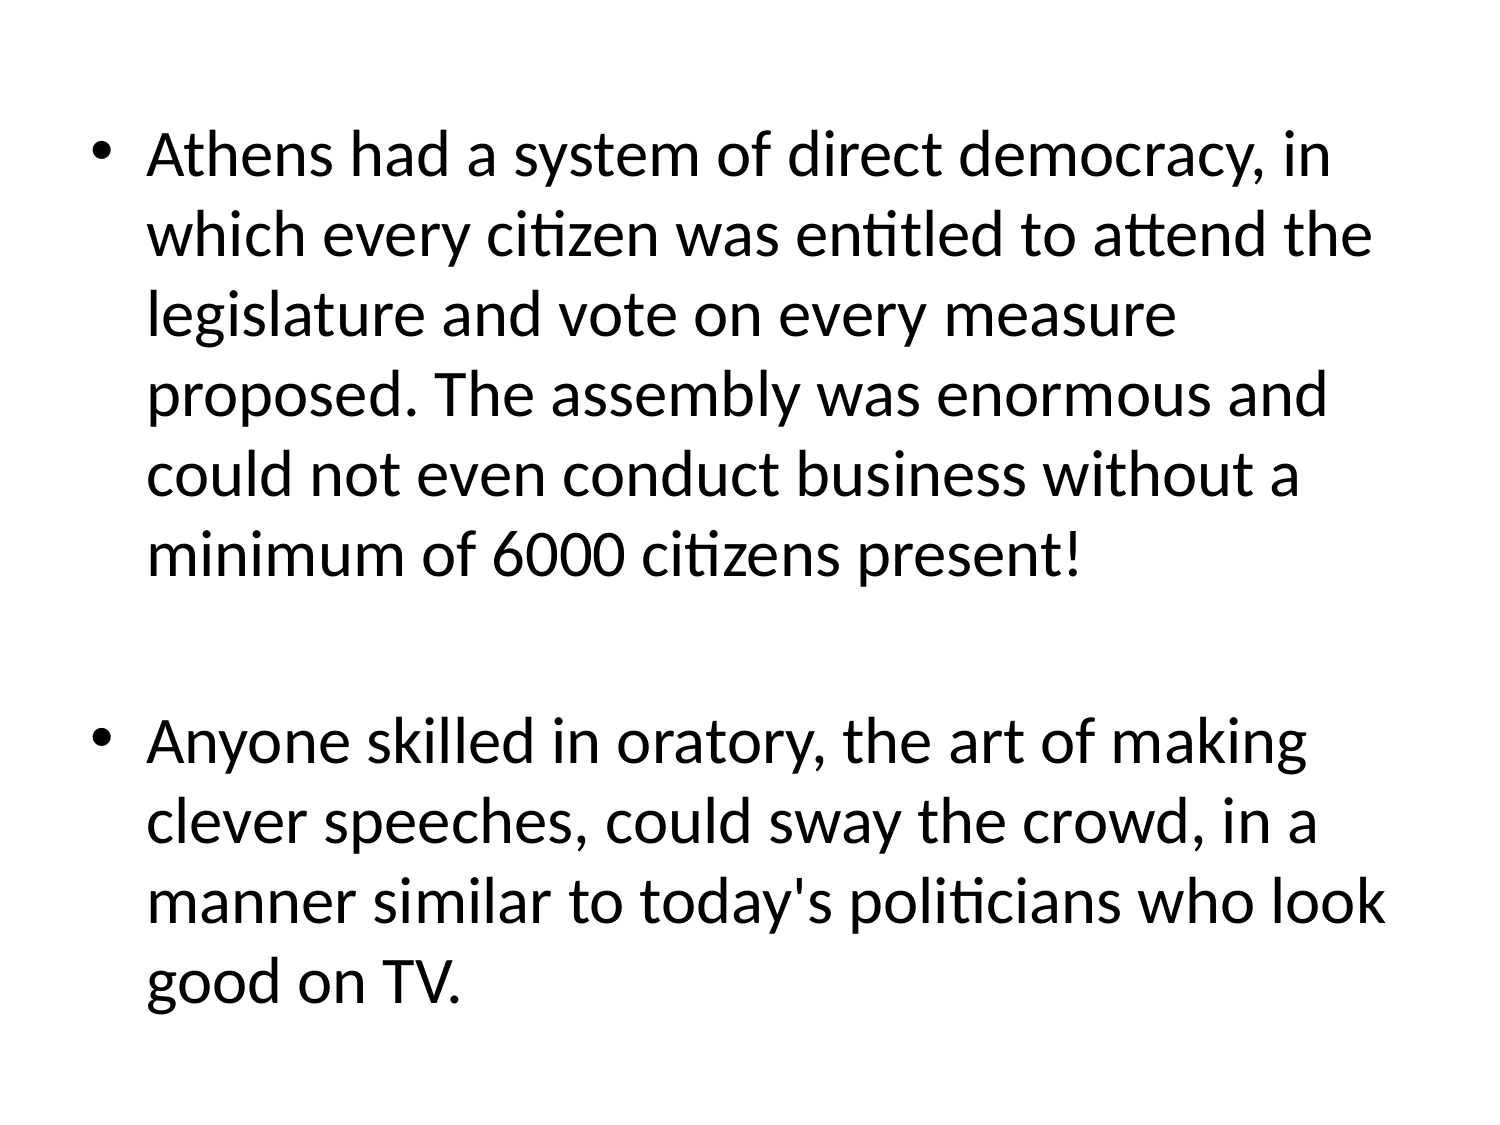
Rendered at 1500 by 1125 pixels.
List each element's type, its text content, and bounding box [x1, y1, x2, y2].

list Athens had a system of direct democracy, in which every citizen was entitled to attend the legislature and vote on every measure proposed. The assembly was enormous and could not even conduct business without a minimum of 6000 citizens present! Anyone skilled in oratory, the art of making clever speeches, could sway the crowd, in a manner similar to today's politicians who look good on TV. [75, 101, 1425, 1059]
